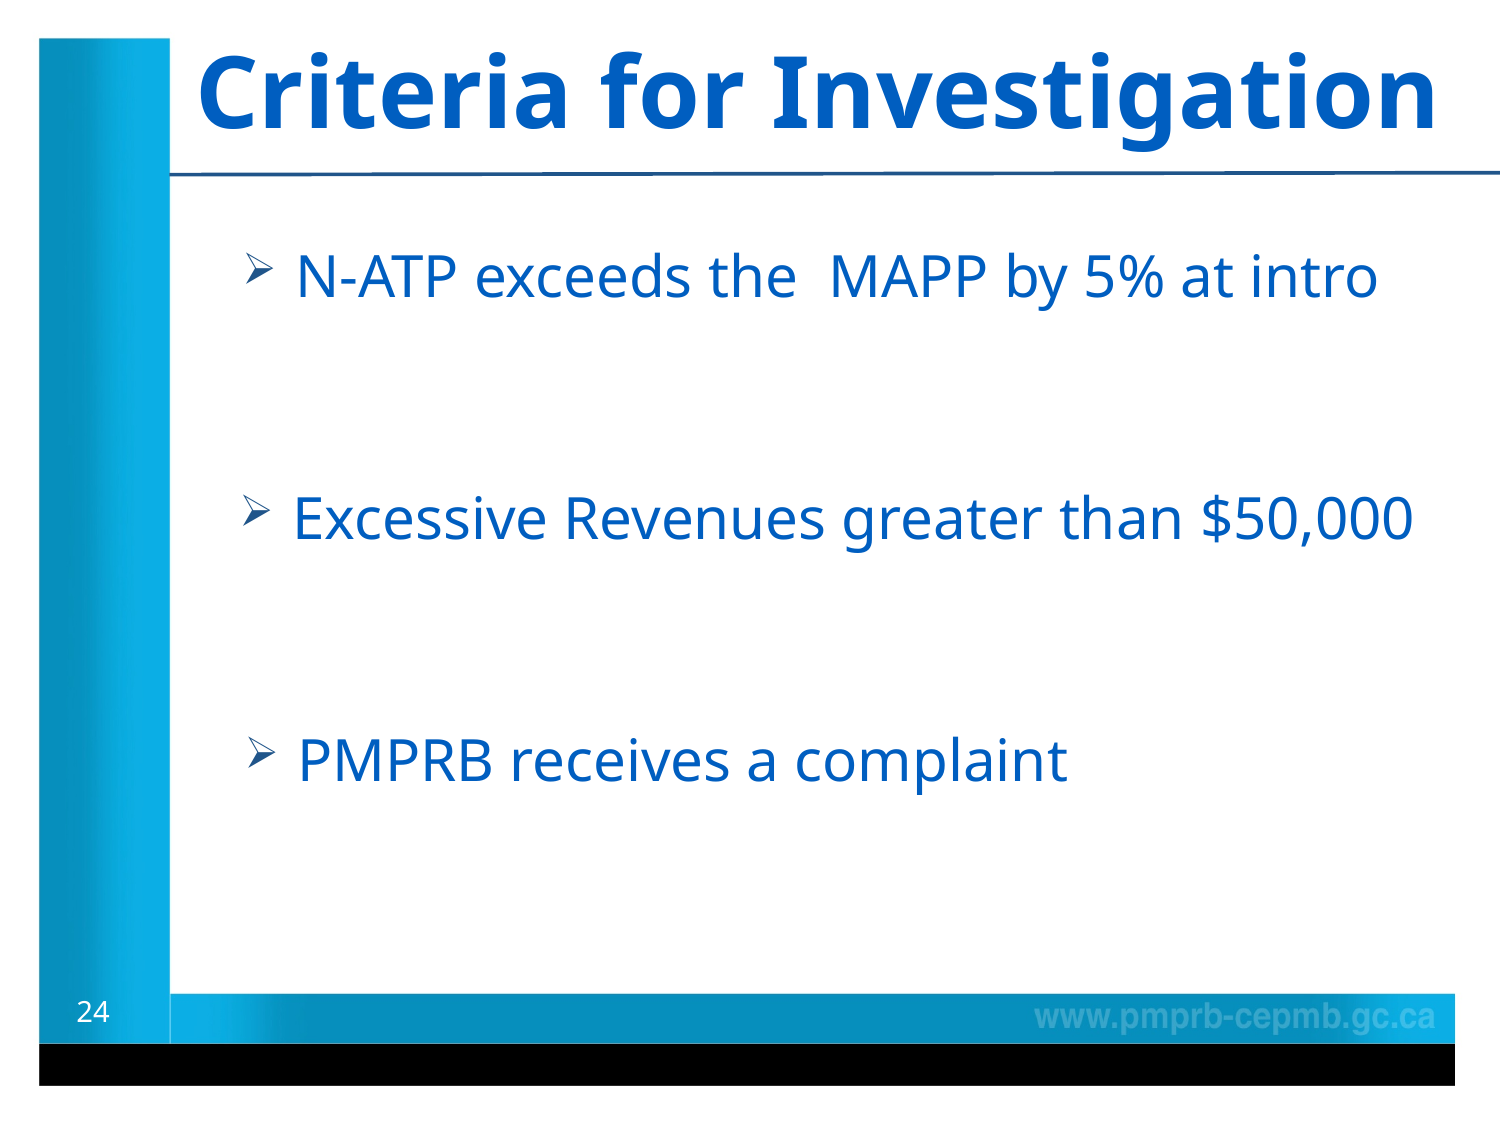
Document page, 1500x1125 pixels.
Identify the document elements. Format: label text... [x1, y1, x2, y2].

text_box Excessive Revenues greater than $50,000 [168, 473, 1456, 551]
title Criteria for Investigation [174, 42, 1463, 138]
picture [0, 0, 1500, 1125]
text_box N-ATP exceeds the MAPP by 5% at intro [171, 231, 1459, 309]
slide_number 24 [24, 962, 126, 1041]
text_box PMPRB receives a complaint [173, 716, 1461, 793]
